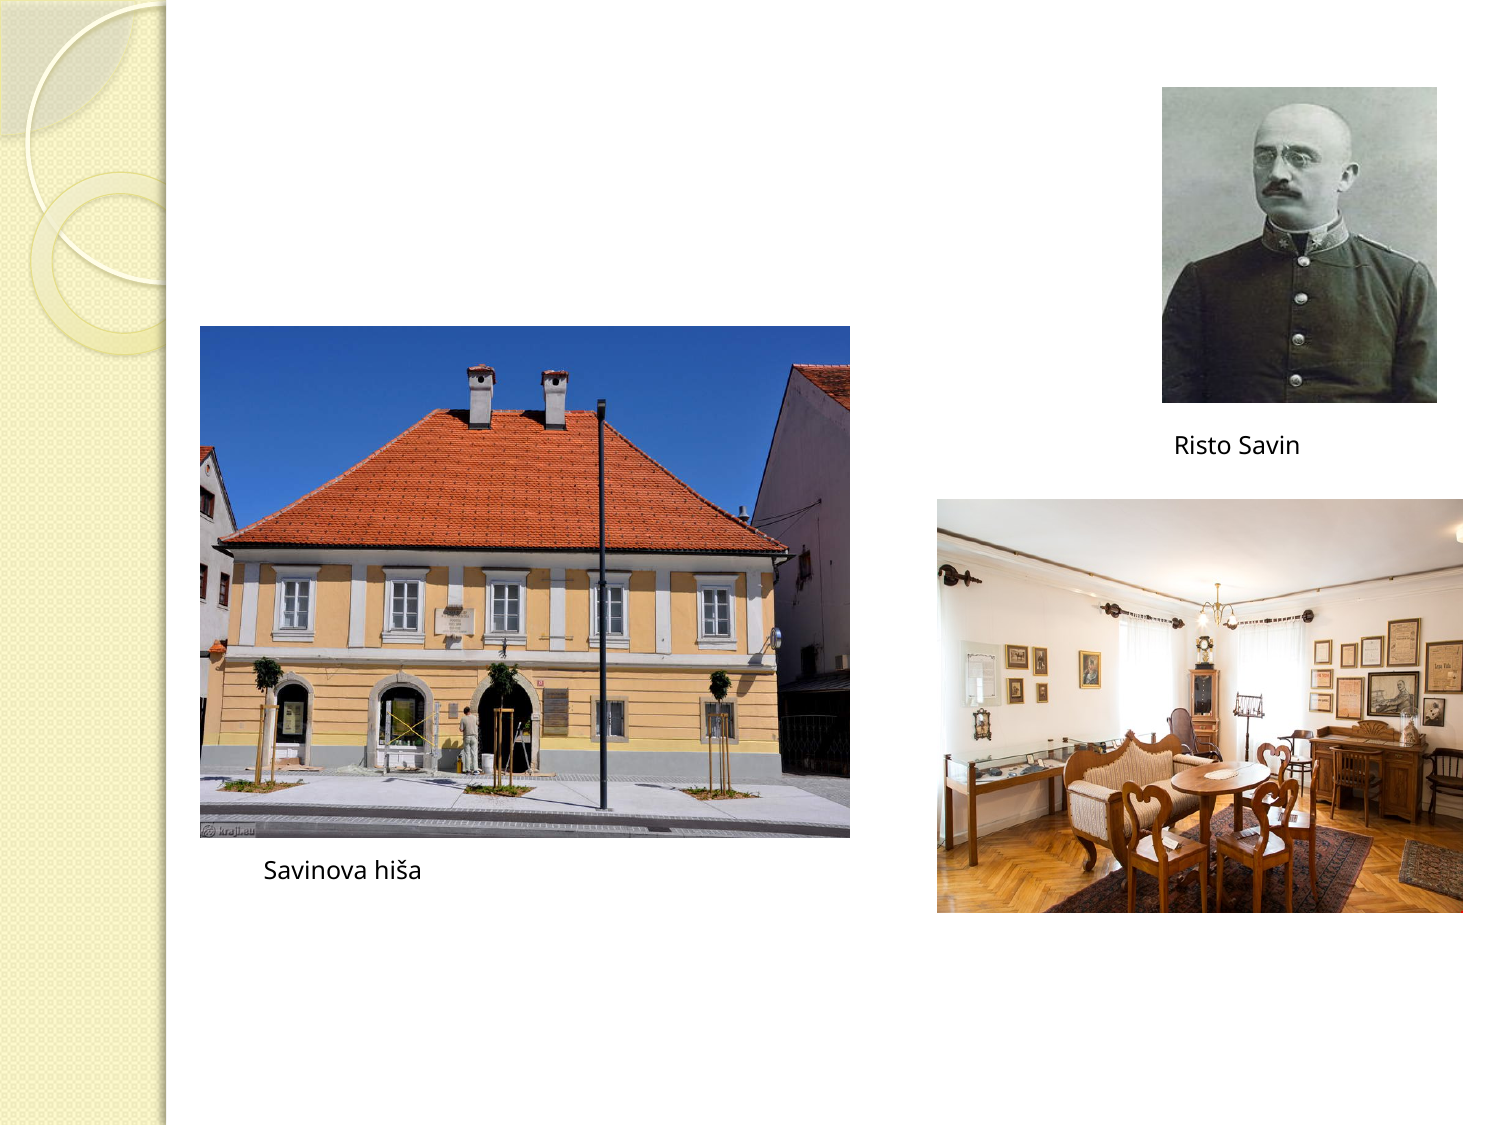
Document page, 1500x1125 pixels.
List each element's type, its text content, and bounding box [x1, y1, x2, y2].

picture [1162, 87, 1437, 403]
list Risto Savin Savinova hiša [235, 237, 1466, 1025]
picture [937, 499, 1463, 913]
picture [199, 326, 851, 838]
